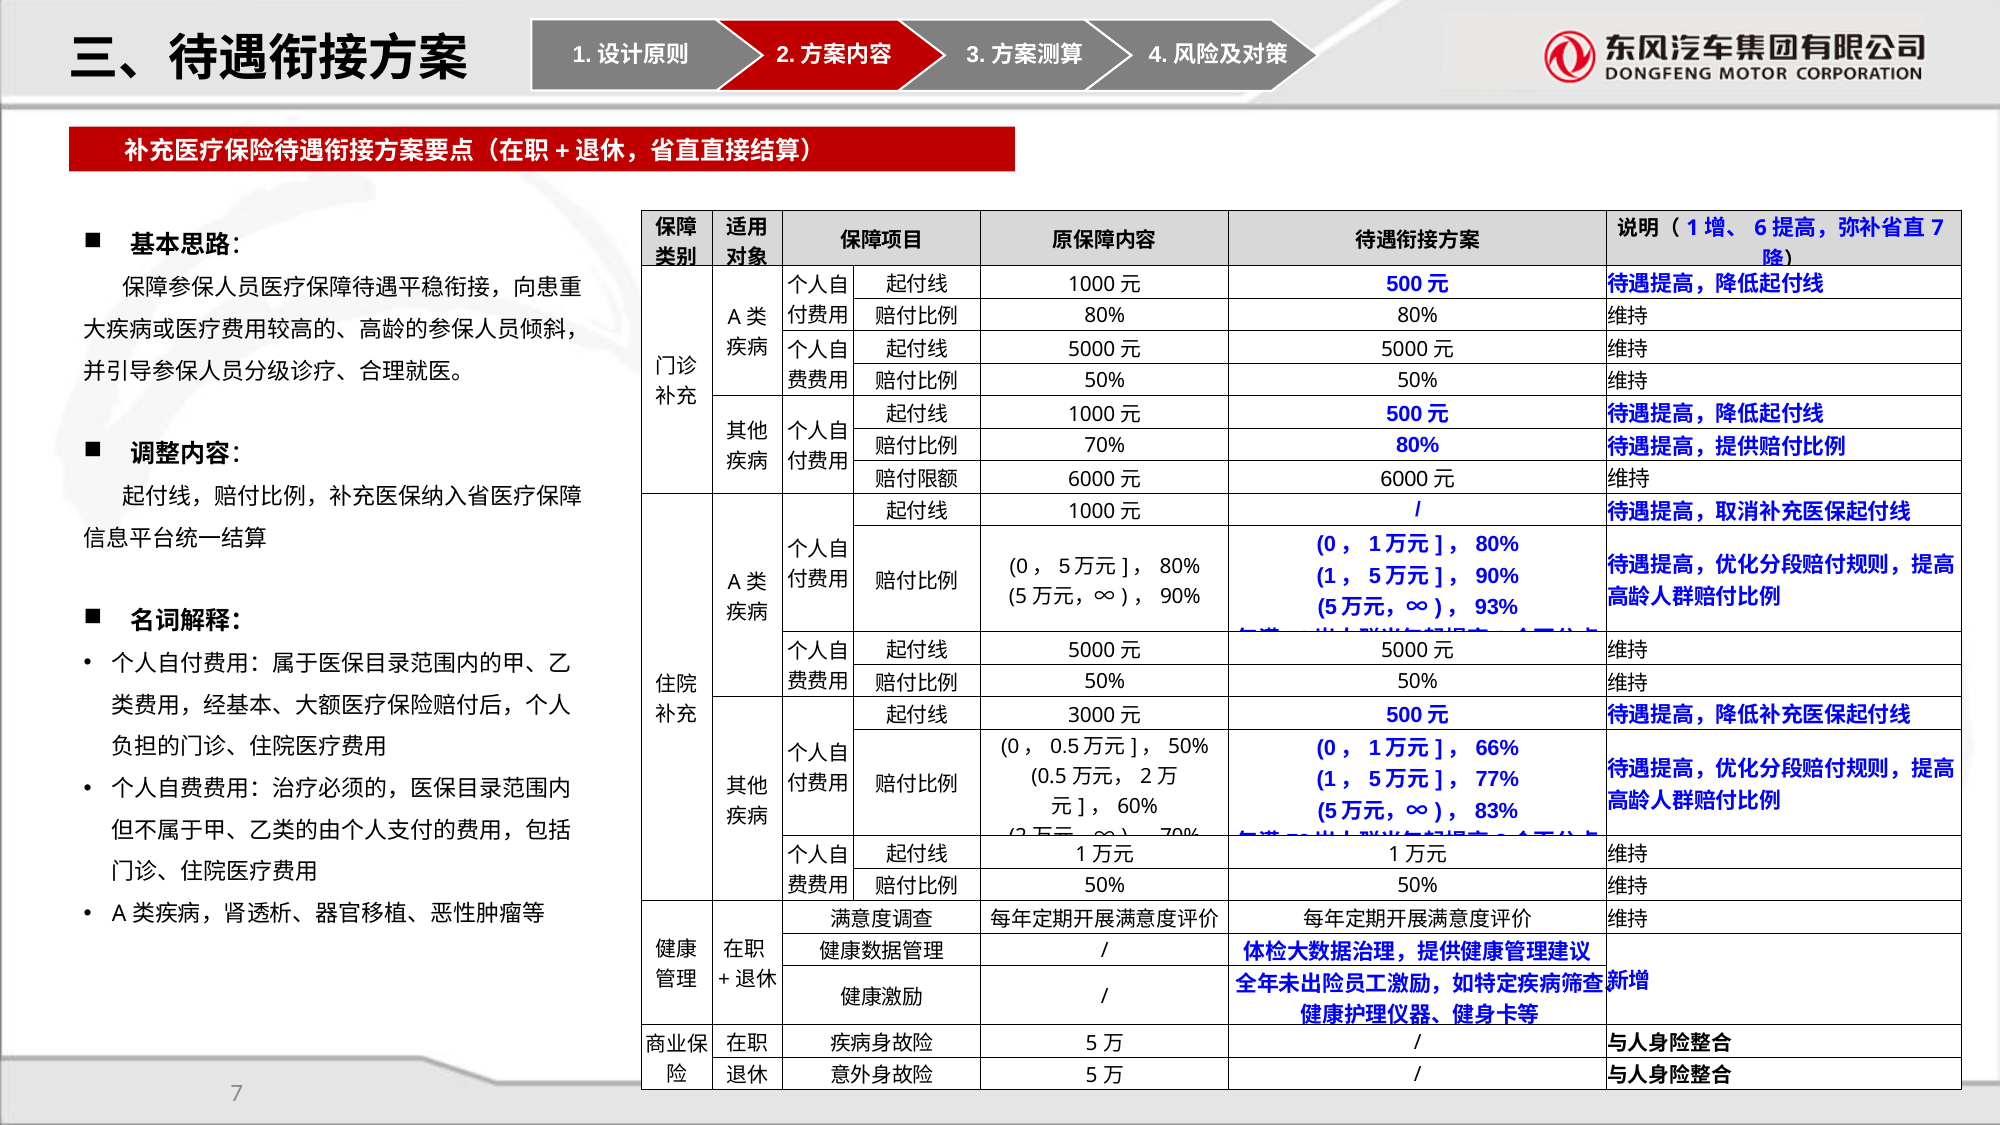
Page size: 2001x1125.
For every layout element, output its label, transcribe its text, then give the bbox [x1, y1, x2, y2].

table_cell 个人自付费用 [783, 697, 853, 835]
table_cell 健康 管理 [642, 901, 712, 1024]
table_cell 50% [981, 665, 1228, 696]
table_header 说明（1增、6提高，弥补省直7降） [1607, 211, 1961, 265]
text_box [530, 18, 760, 92]
table_cell 健康数据管理 [783, 934, 980, 965]
table_cell 5000元 [981, 331, 1228, 363]
table_cell 个人自付费用 [783, 396, 853, 493]
table_cell 待遇提高，优化分段赔付规则，提高高龄人群赔付比例 [1607, 526, 1961, 631]
table_cell 住院 补充 [642, 494, 712, 900]
table_cell (0，0.5万元]，50% (0.5万元，2万元]，60% (2万元，∞)，70% [981, 730, 1228, 835]
table_cell 起付线 [854, 331, 980, 363]
table_cell 80% [1229, 299, 1606, 330]
text_box [1081, 18, 1294, 92]
table_cell 1万元 [981, 836, 1228, 868]
table_cell 在职+退休 [713, 901, 782, 1024]
table_cell 5000元 [981, 632, 1228, 664]
table_cell 维持 [1607, 364, 1961, 395]
table_cell / [981, 966, 1228, 1024]
table_cell 个人自费费用 [783, 836, 853, 900]
table_cell 维持 [1607, 331, 1961, 363]
table_cell 50% [981, 869, 1228, 900]
table_cell 50% [1229, 665, 1606, 696]
table_cell 赔付比例 [854, 526, 980, 631]
table_cell / [981, 934, 1228, 965]
table_cell 维持 [1607, 836, 1961, 868]
table_cell A类 疾病 [713, 494, 782, 696]
table_cell 与人身险整合 [1607, 1058, 1961, 1089]
text_box 1.设计原则 [558, 35, 705, 75]
text_box 三、待遇衔接方案 [53, 19, 530, 91]
table_cell 起付线 [854, 494, 980, 525]
table_cell 起付线 [854, 836, 980, 868]
table_cell 5万 [981, 1058, 1228, 1089]
table_cell 待遇提高，提供赔付比例 [1607, 429, 1961, 460]
text_box [712, 18, 942, 92]
table_cell 维持 [1607, 869, 1961, 900]
table_header 保障 类别 [642, 211, 712, 265]
table_cell 退休 [713, 1058, 782, 1089]
text_box [895, 18, 1128, 92]
table_cell 50% [1229, 364, 1606, 395]
table_cell 赔付比例 [854, 299, 980, 330]
picture [0, 0, 2000, 1125]
table_cell 维持 [1607, 632, 1961, 664]
table_cell 赔付比例 [854, 665, 980, 696]
table_cell 意外身故险 [783, 1058, 980, 1089]
table_cell (0，1万元]，66% (1，5万元]，77% (5万元，∞)，83% 年满70岁人群当年起提高2个百分点 [1229, 730, 1606, 835]
table_cell 其他 疾病 [713, 396, 782, 493]
table_cell 维持 [1607, 461, 1961, 493]
table_cell 个人自费费用 [783, 331, 853, 395]
table_cell 新增 [1607, 934, 1961, 1024]
text_box 补充医疗保险待遇衔接方案要点（在职+退休，省直直接结算） [69, 126, 1015, 172]
table_cell 起付线 [854, 632, 980, 664]
table_cell 疾病身故险 [783, 1025, 980, 1057]
table_cell 待遇提高，降低补充医保起付线 [1607, 697, 1961, 729]
table_cell / [1229, 1058, 1606, 1089]
table_cell 健康激励 [783, 966, 980, 1024]
table_cell 每年定期开展满意度评价 [981, 901, 1228, 933]
table_cell 其他 疾病 [713, 697, 782, 900]
table_header 原保障内容 [981, 211, 1228, 265]
table_cell 1000元 [981, 396, 1228, 428]
table_header 保障项目 [783, 211, 980, 265]
table_cell 赔付比例 [854, 869, 980, 900]
table_cell 5万 [981, 1025, 1228, 1057]
table_cell 维持 [1607, 299, 1961, 330]
table_cell 赔付限额 [854, 461, 980, 493]
table_cell 起付线 [854, 697, 980, 729]
table_header 适用 对象 [713, 211, 782, 265]
table_cell / [1229, 1025, 1606, 1057]
table_header 待遇衔接方案 [1229, 211, 1606, 265]
table_cell 与人身险整合 [1607, 1025, 1961, 1057]
table_cell 500元 [1229, 266, 1606, 298]
text_box 3.方案测算 [951, 35, 1098, 75]
table_cell 赔付比例 [854, 364, 980, 395]
table_cell 待遇提高，降低起付线 [1607, 396, 1961, 428]
table_cell 1万元 [1229, 836, 1606, 868]
text_box [1304, 43, 1320, 68]
table_cell 待遇提高，优化分段赔付规则，提高高龄人群赔付比例 [1607, 730, 1961, 835]
table_cell 5000元 [1229, 632, 1606, 664]
table_cell 待遇提高，取消补充医保起付线 [1607, 494, 1961, 525]
table_cell 个人自付费用 [783, 494, 853, 631]
table_cell 80% [981, 299, 1228, 330]
table_cell 个人自费费用 [783, 632, 853, 696]
table_cell 维持 [1607, 665, 1961, 696]
table_cell 1000元 [981, 494, 1228, 525]
table_cell 6000元 [1229, 461, 1606, 493]
table_cell 每年定期开展满意度评价 [1229, 901, 1606, 933]
table_cell 起付线 [854, 396, 980, 428]
table_cell 6000元 [981, 461, 1228, 493]
table_cell 3000元 [981, 697, 1228, 729]
table_cell 全年未出险员工激励，如特定疾病筛查、健康护理仪器、健身卡等 [1229, 966, 1606, 1024]
table_cell A类 疾病 [713, 266, 782, 395]
table_cell 5000元 [1229, 331, 1606, 363]
table_cell 满意度调查 [783, 901, 980, 933]
table_cell 50% [1229, 869, 1606, 900]
text_box 4.风险及对策 [1133, 35, 1304, 75]
table_cell 赔付比例 [854, 730, 980, 835]
table_cell (0，1万元]，80% (1，5万元]，90% (5万元，∞)，93% 年满70岁人群当年起提高2个百分点 [1229, 526, 1606, 631]
table_cell (0，5万元]，80% (5万元，∞)，90% [981, 526, 1228, 631]
table_cell 500元 [1229, 697, 1606, 729]
table_cell 500元 [1229, 396, 1606, 428]
table_cell 1000元 [981, 266, 1228, 298]
table_cell 80% [1229, 429, 1606, 460]
table_cell 70% [981, 429, 1228, 460]
table_cell 门诊 补充 [642, 266, 712, 493]
table_cell 商业保险 [642, 1025, 712, 1089]
text_box 基本思路： 保障参保人员医疗保障待遇平稳衔接，向患重大疾病或医疗费用较高的、高龄的参保人员倾斜，并引导参保人员分级诊疗、合理就医。 调整内容： 起付线，赔付比例，补充医保纳入省医疗保障信息平台统一结算 名词解释： 个人自付费用：属于医保目录范围内的甲、乙类费用，经基本、大额医疗保险赔付后，个人负担的门诊、住院医疗费用 个人自费费用：治疗必须的，医保目录范围内但不属于甲、乙类的由个人支付的费用，包括门诊、住院医疗费用 A类疾病，肾透析、器官移植、恶性肿瘤等 [69, 209, 607, 934]
table_cell / [1229, 494, 1606, 525]
table_cell 赔付比例 [854, 429, 980, 460]
table_cell 在职 [713, 1025, 782, 1057]
table_cell 50% [981, 364, 1228, 395]
table_cell 个人自付费用 [783, 266, 853, 330]
table_cell 维持 [1607, 901, 1961, 933]
table_cell 起付线 [854, 266, 980, 298]
table_cell 体检大数据治理，提供健康管理建议 [1229, 934, 1606, 965]
table_cell 待遇提高，降低起付线 [1607, 266, 1961, 298]
text_box 2.方案内容 [761, 35, 908, 75]
